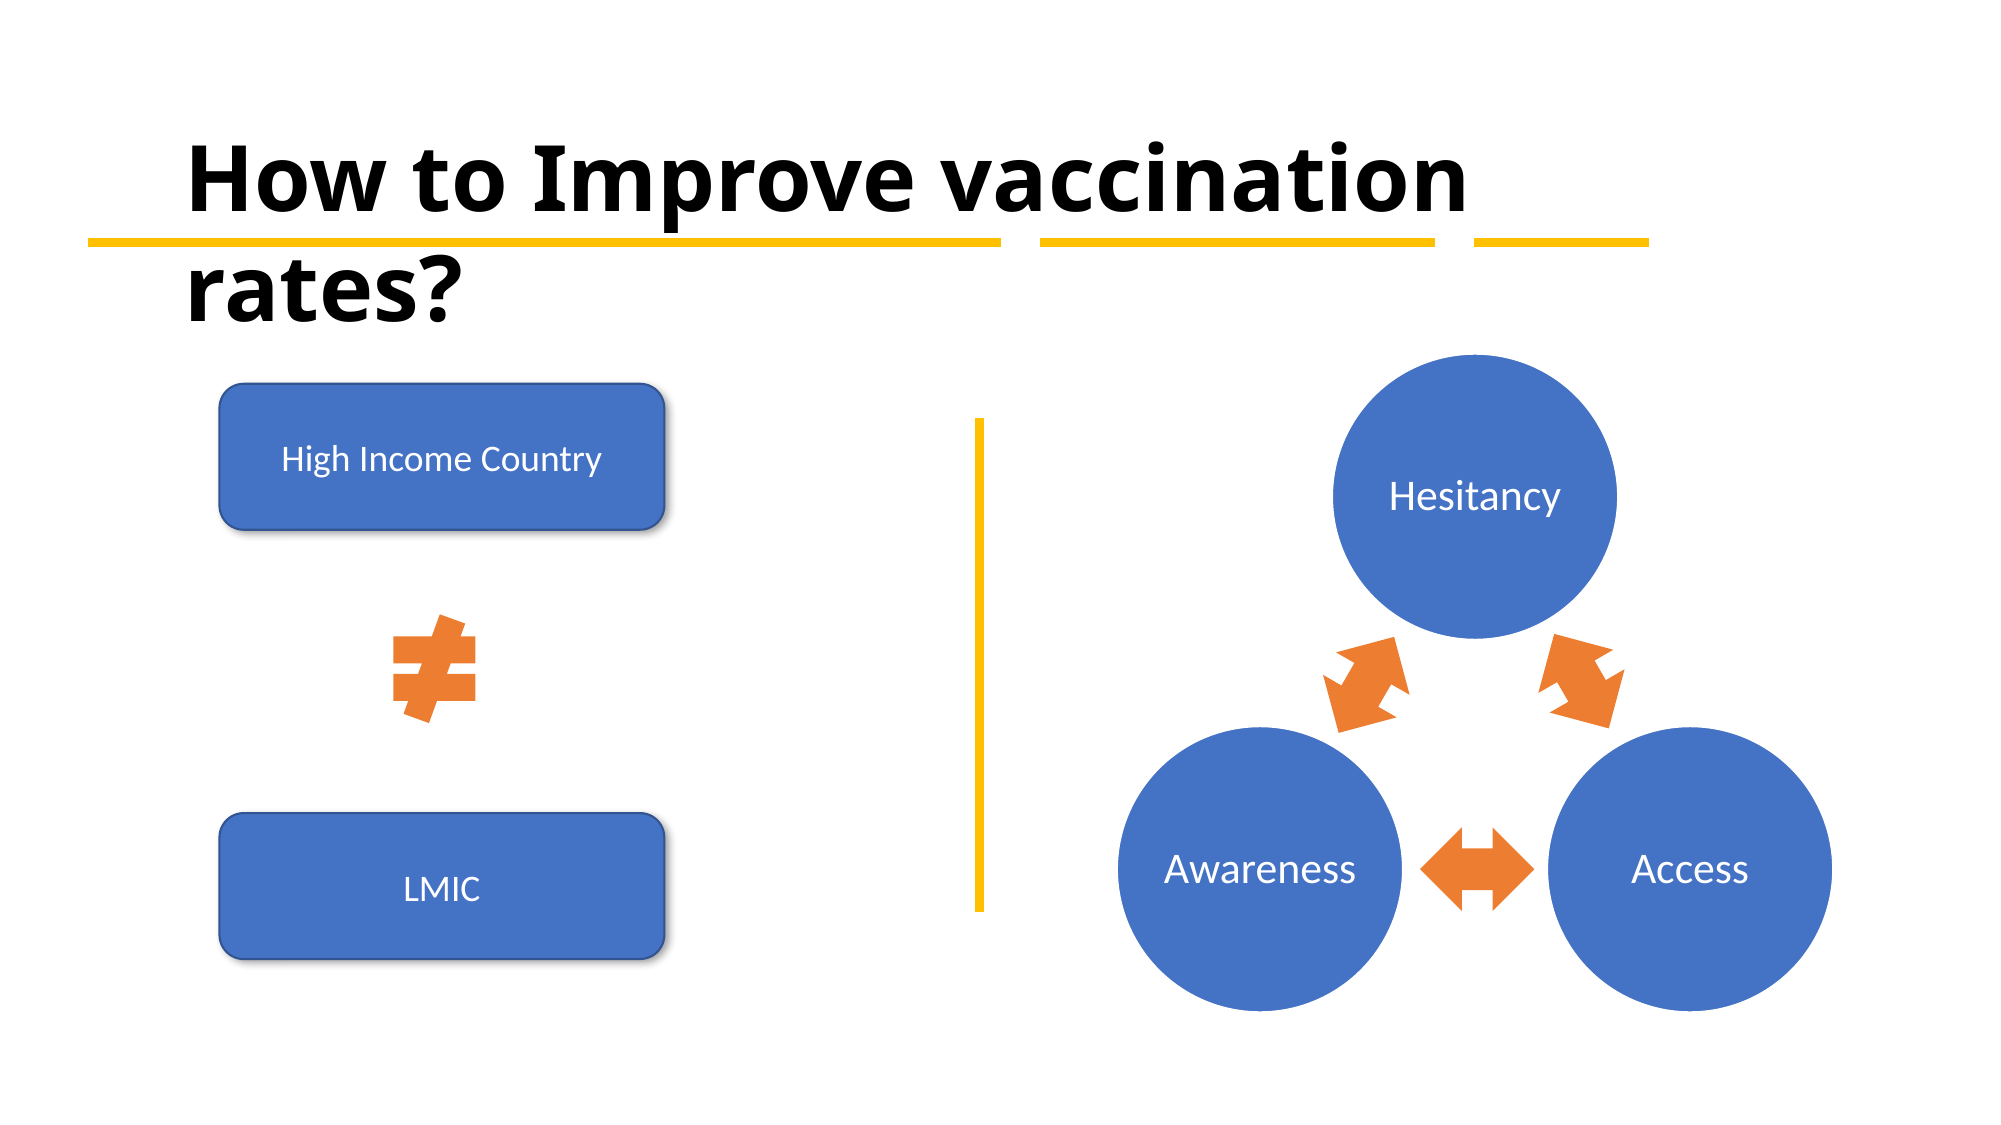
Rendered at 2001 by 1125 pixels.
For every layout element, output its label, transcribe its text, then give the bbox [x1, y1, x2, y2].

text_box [1048, 353, 1902, 1013]
text_box [975, 418, 984, 912]
text_box [1474, 238, 1649, 247]
text_box High Income Country [218, 382, 666, 531]
text_box LMIC [218, 812, 666, 961]
text_box How to Improve vaccination rates? [169, 112, 1608, 348]
text_box [1040, 238, 1435, 247]
text_box [393, 614, 476, 724]
text_box [88, 238, 1001, 247]
